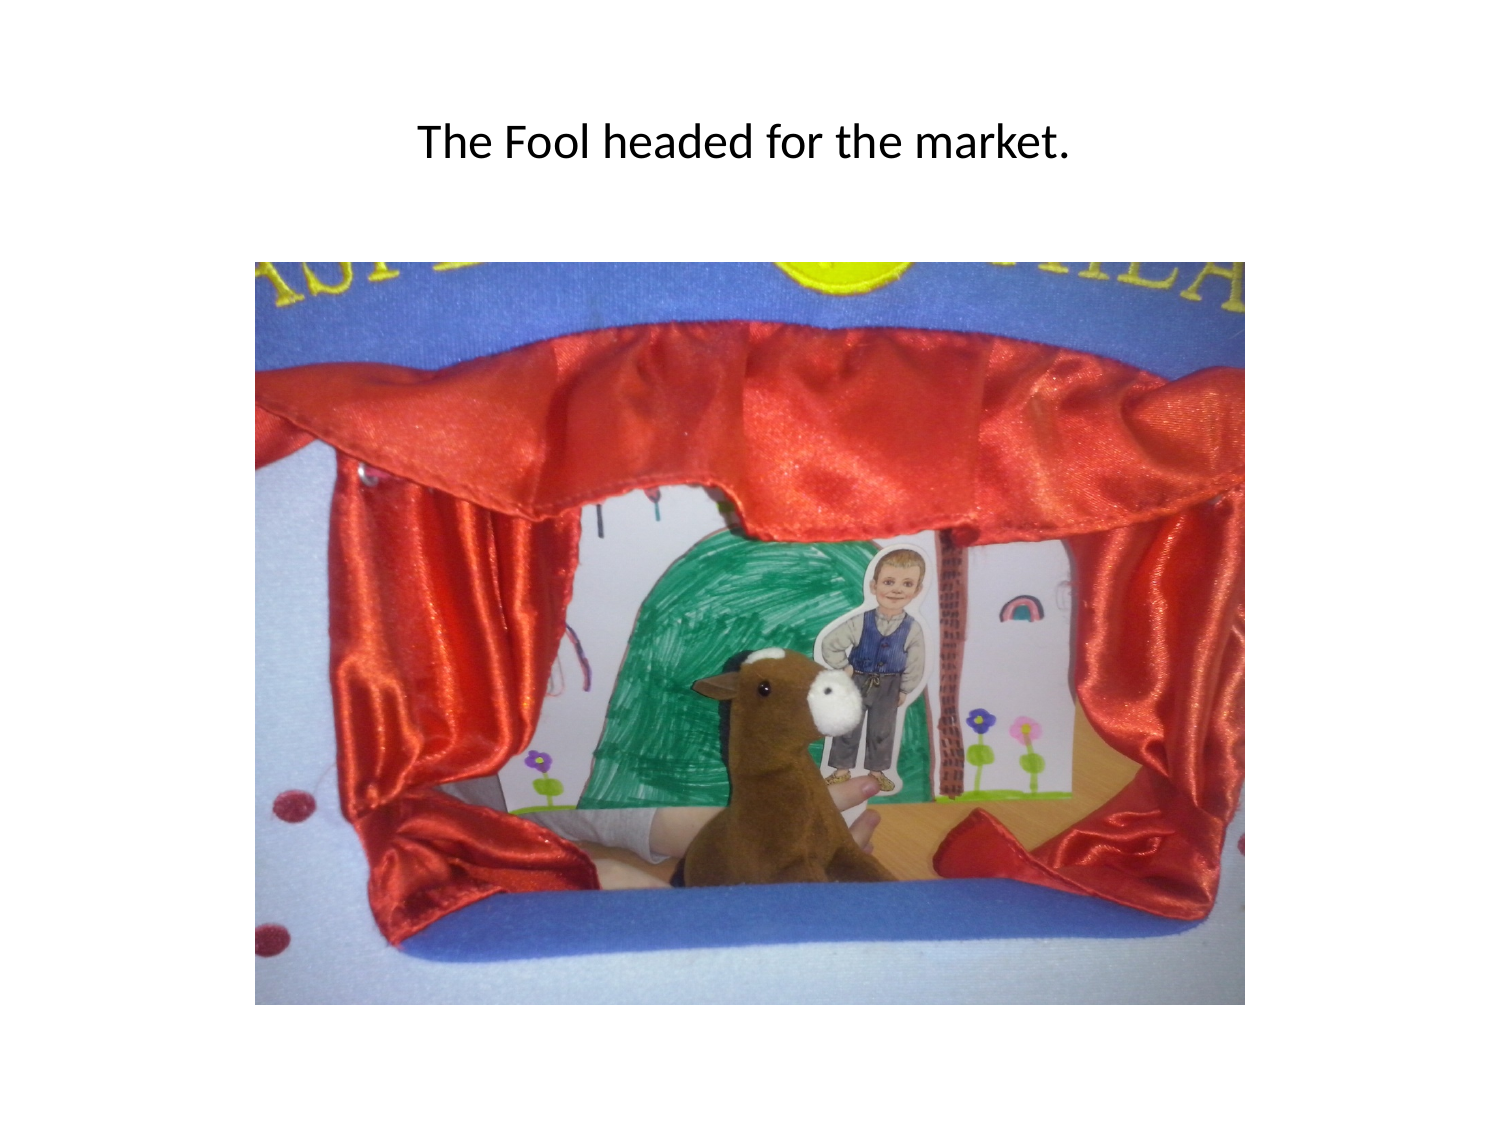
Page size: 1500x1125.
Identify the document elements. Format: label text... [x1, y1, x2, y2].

title The Fool headed for the market. [75, 45, 1425, 233]
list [254, 262, 1246, 1006]
